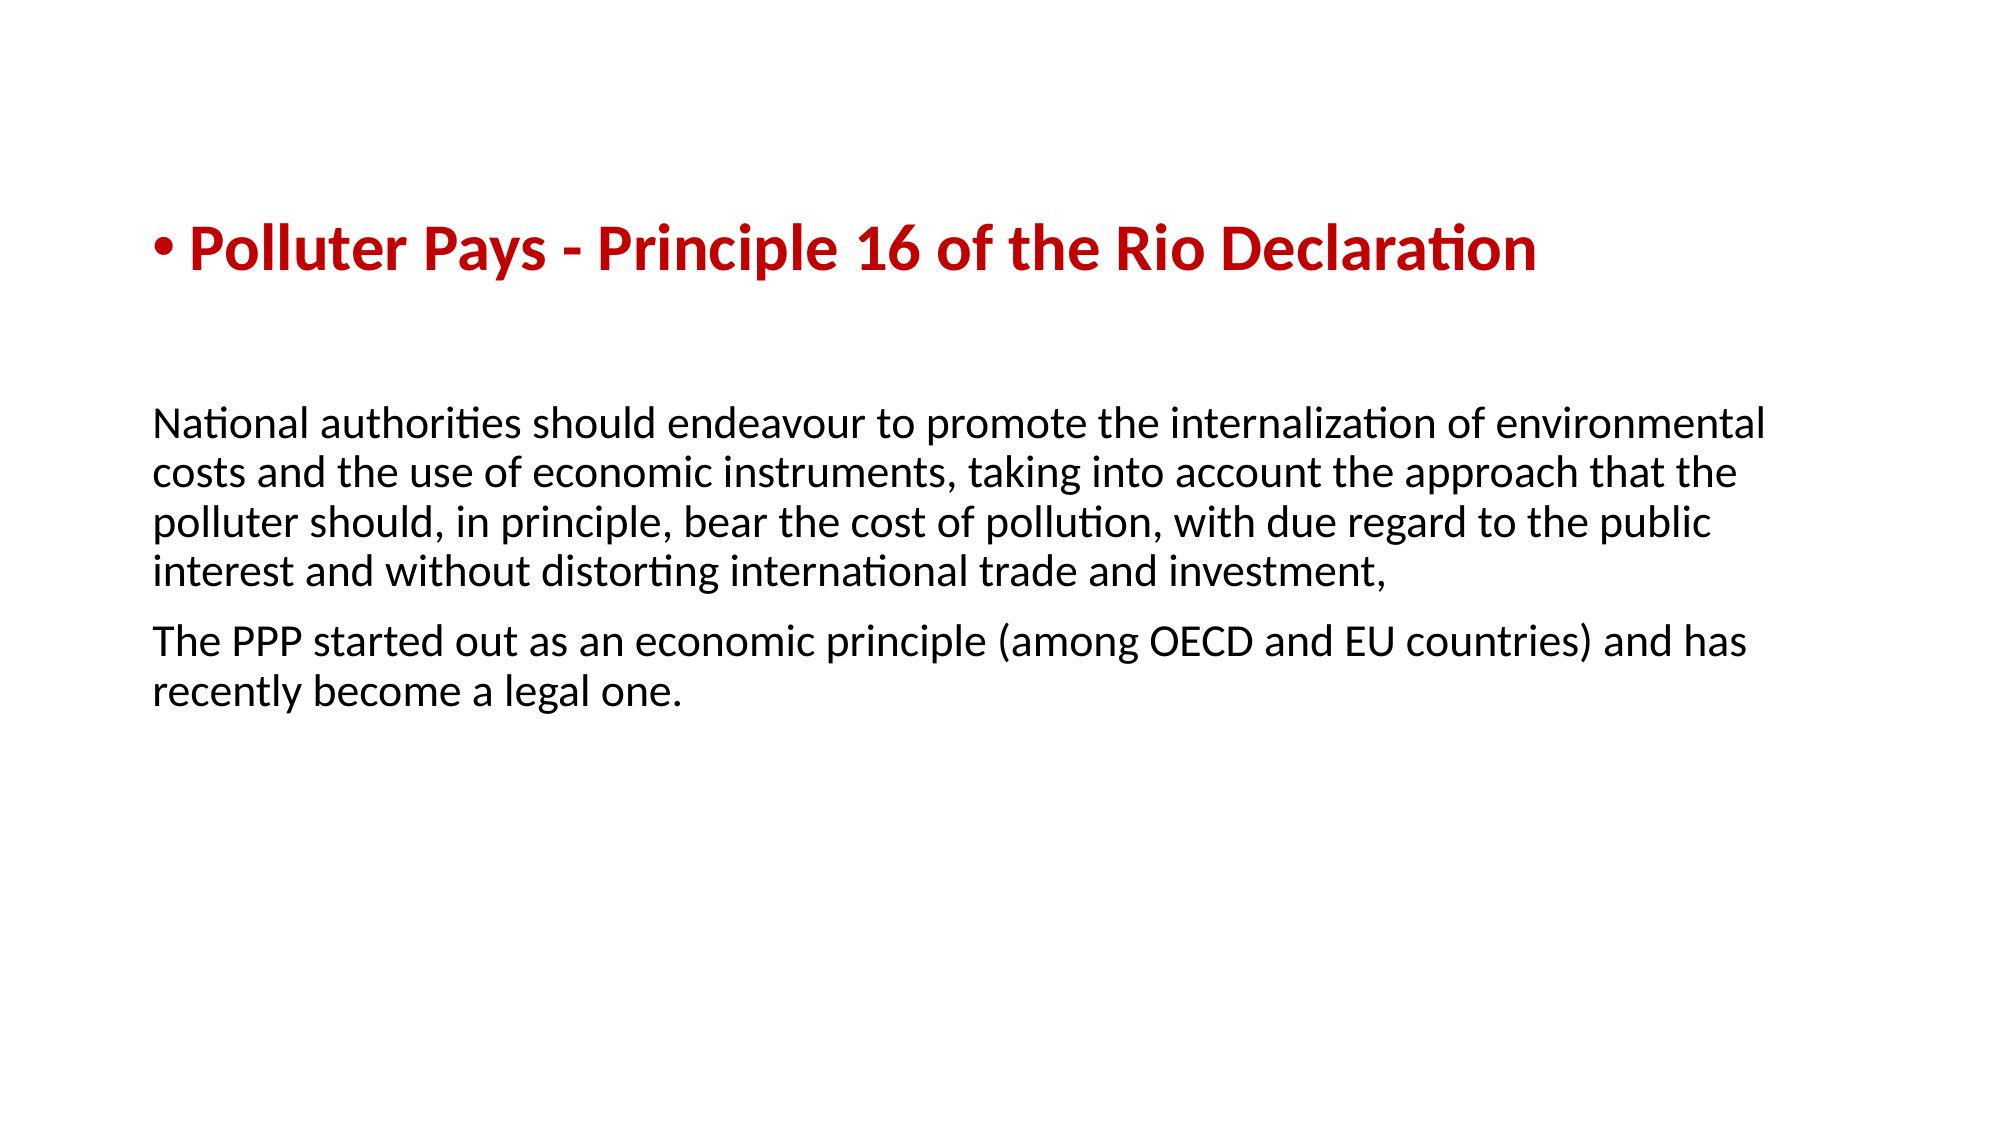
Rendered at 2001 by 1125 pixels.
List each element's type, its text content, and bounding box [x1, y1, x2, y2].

list Polluter Pays - Principle 16 of the Rio Declaration National authorities should endeavour to promote the internalization of environmental costs and the use of economic instruments, taking into account the approach that the polluter should, in principle, bear the cost of pollution, with due regard to the public interest and without distorting international trade and investment, The PPP started out as an economic principle (among OECD and EU countries) and has recently become a legal one. [137, 205, 1863, 920]
